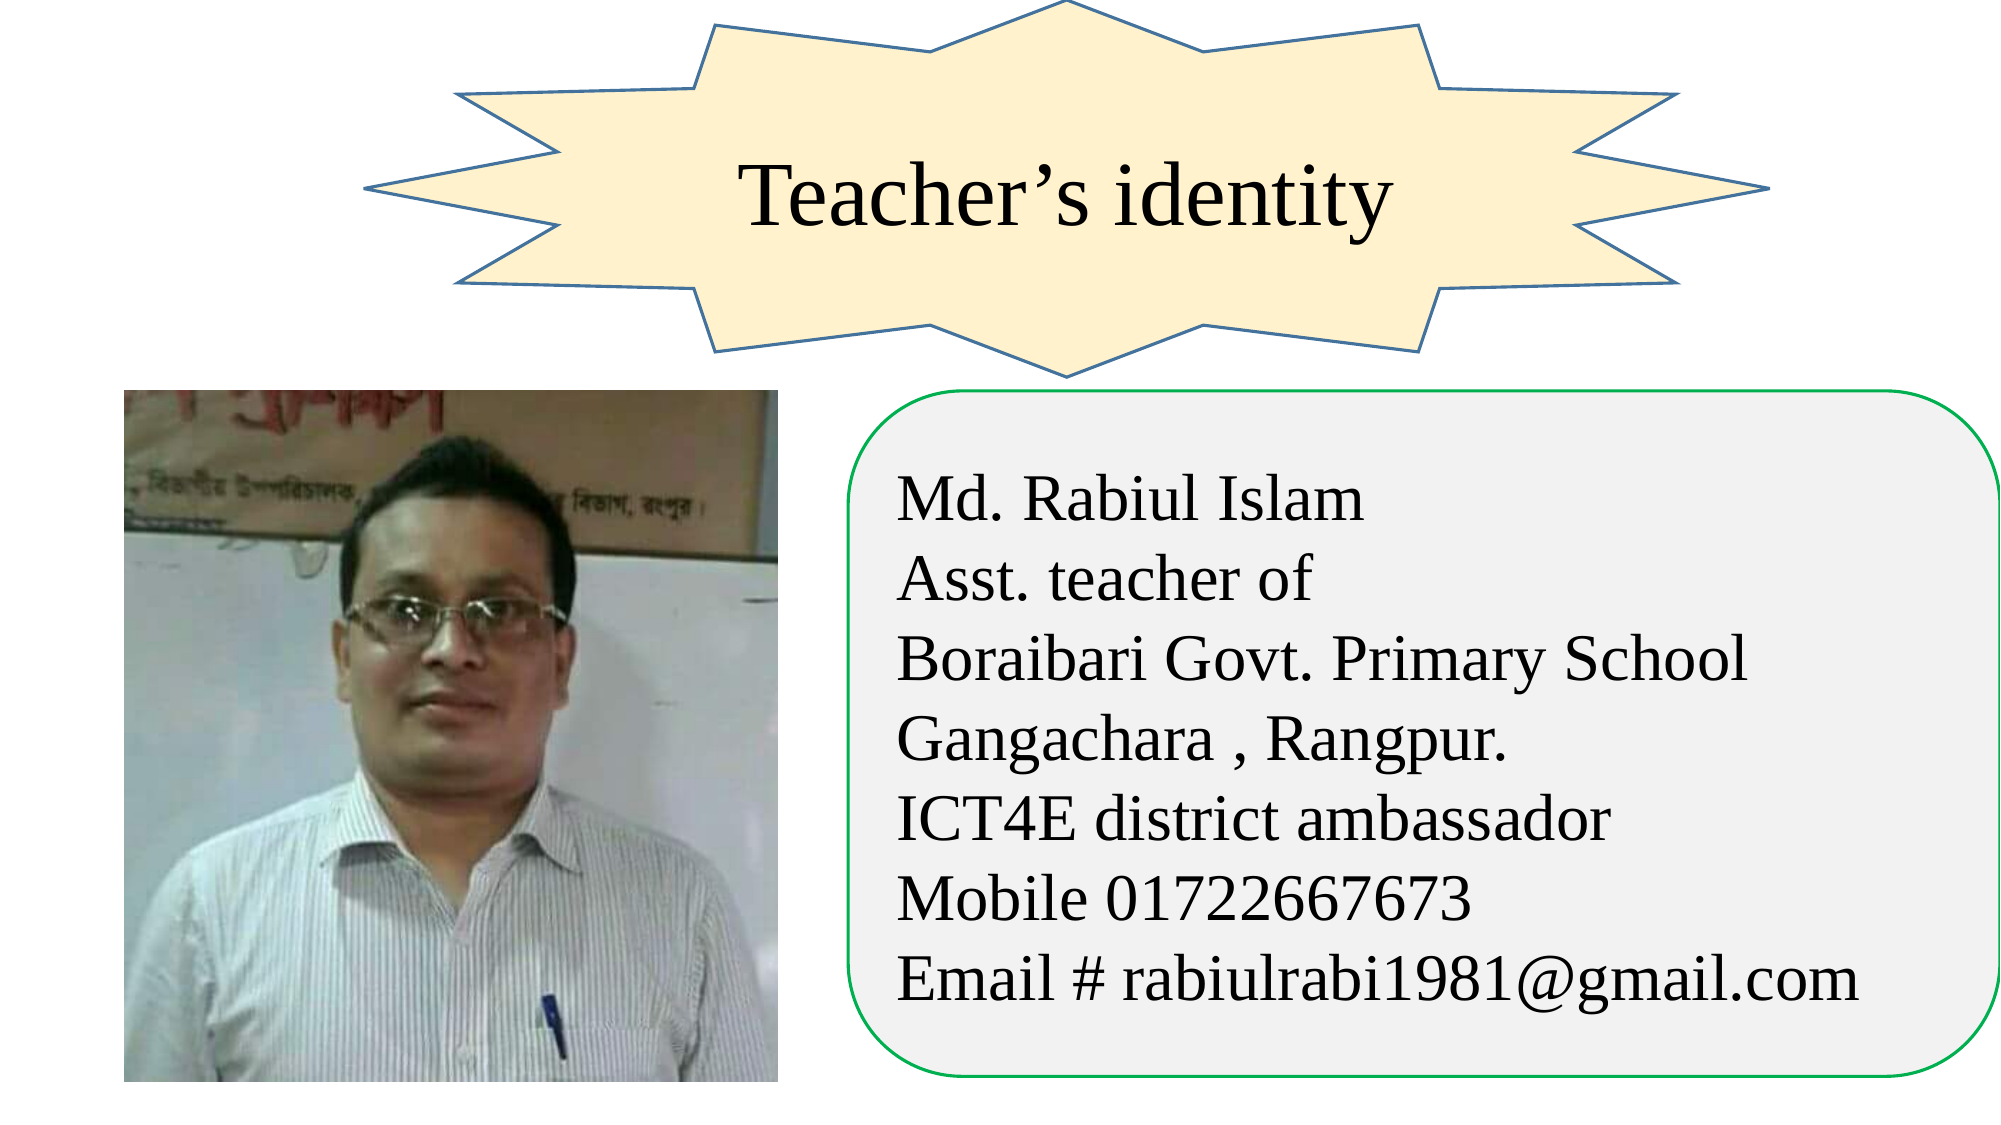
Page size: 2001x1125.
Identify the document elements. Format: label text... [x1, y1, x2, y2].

text_box Teacher’s identity [363, 0, 1771, 379]
text_box Md. Rabiul Islam Asst. teacher of Boraibari Govt. Primary School Gangachara , Rangpur. ICT4E district ambassador Mobile 01722667673 Email # rabiulrabi1981@gmail.com [847, 389, 2000, 1078]
picture [123, 390, 778, 1082]
